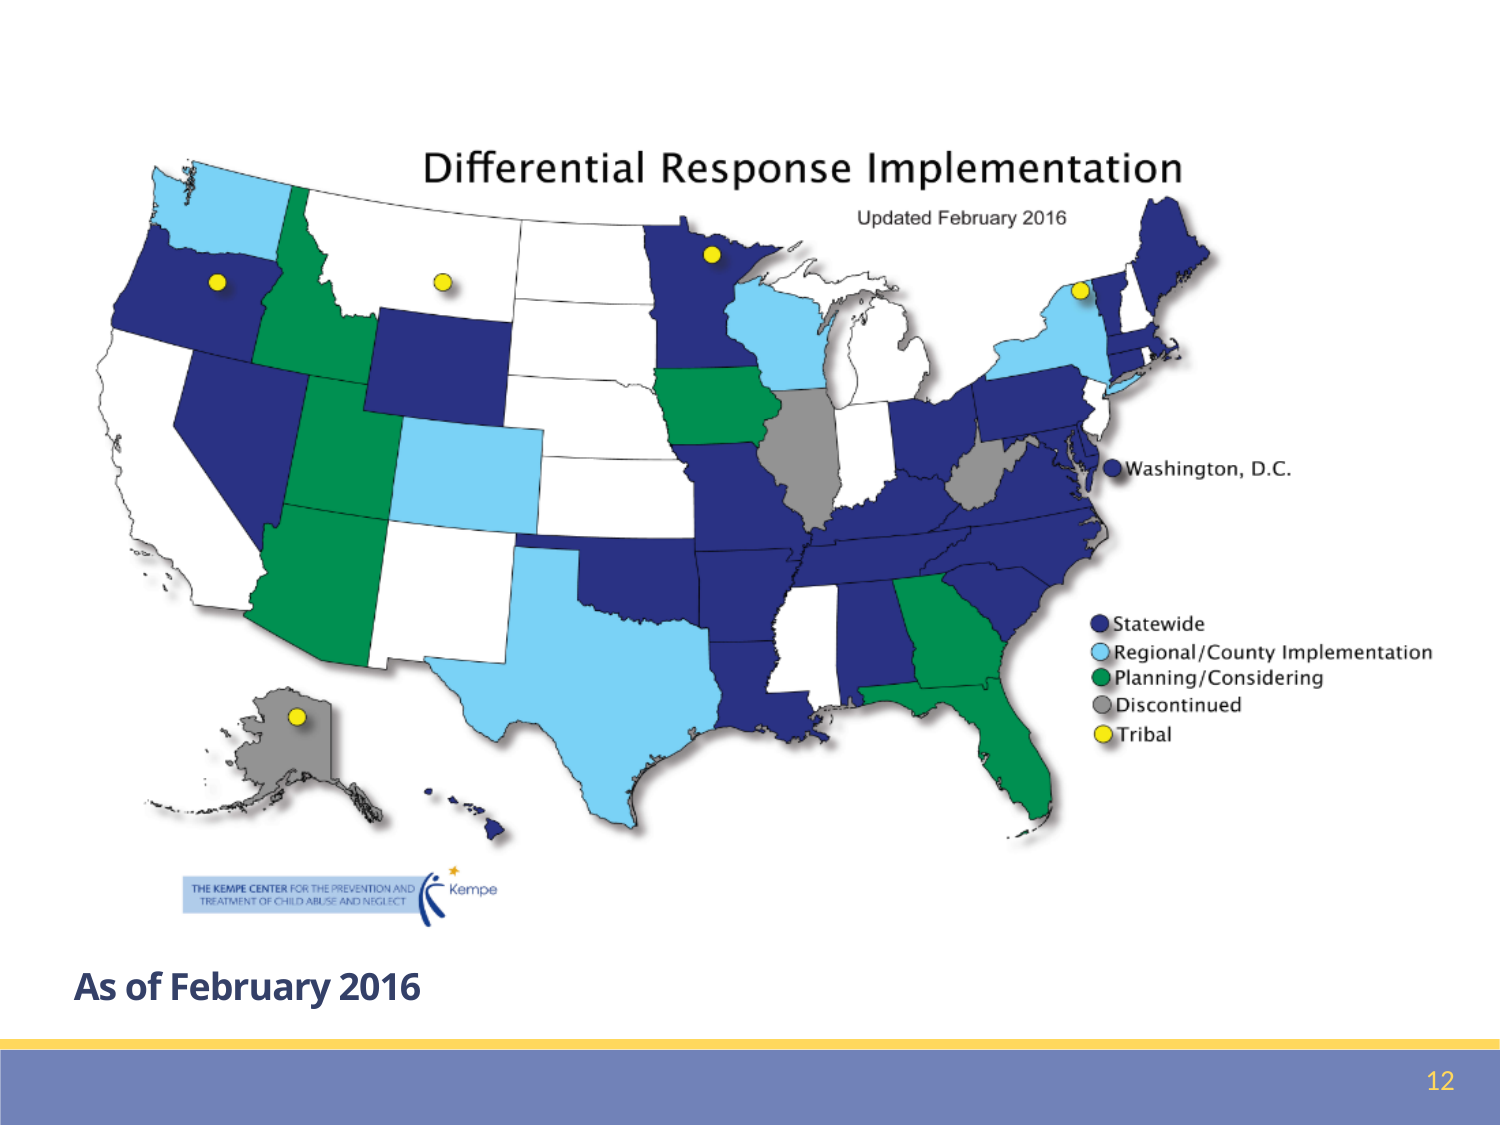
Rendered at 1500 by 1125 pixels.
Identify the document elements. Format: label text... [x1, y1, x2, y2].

picture [78, 136, 1450, 929]
slide_number 12 [1119, 1048, 1470, 1109]
title As of February 2016 [58, 928, 1334, 1016]
